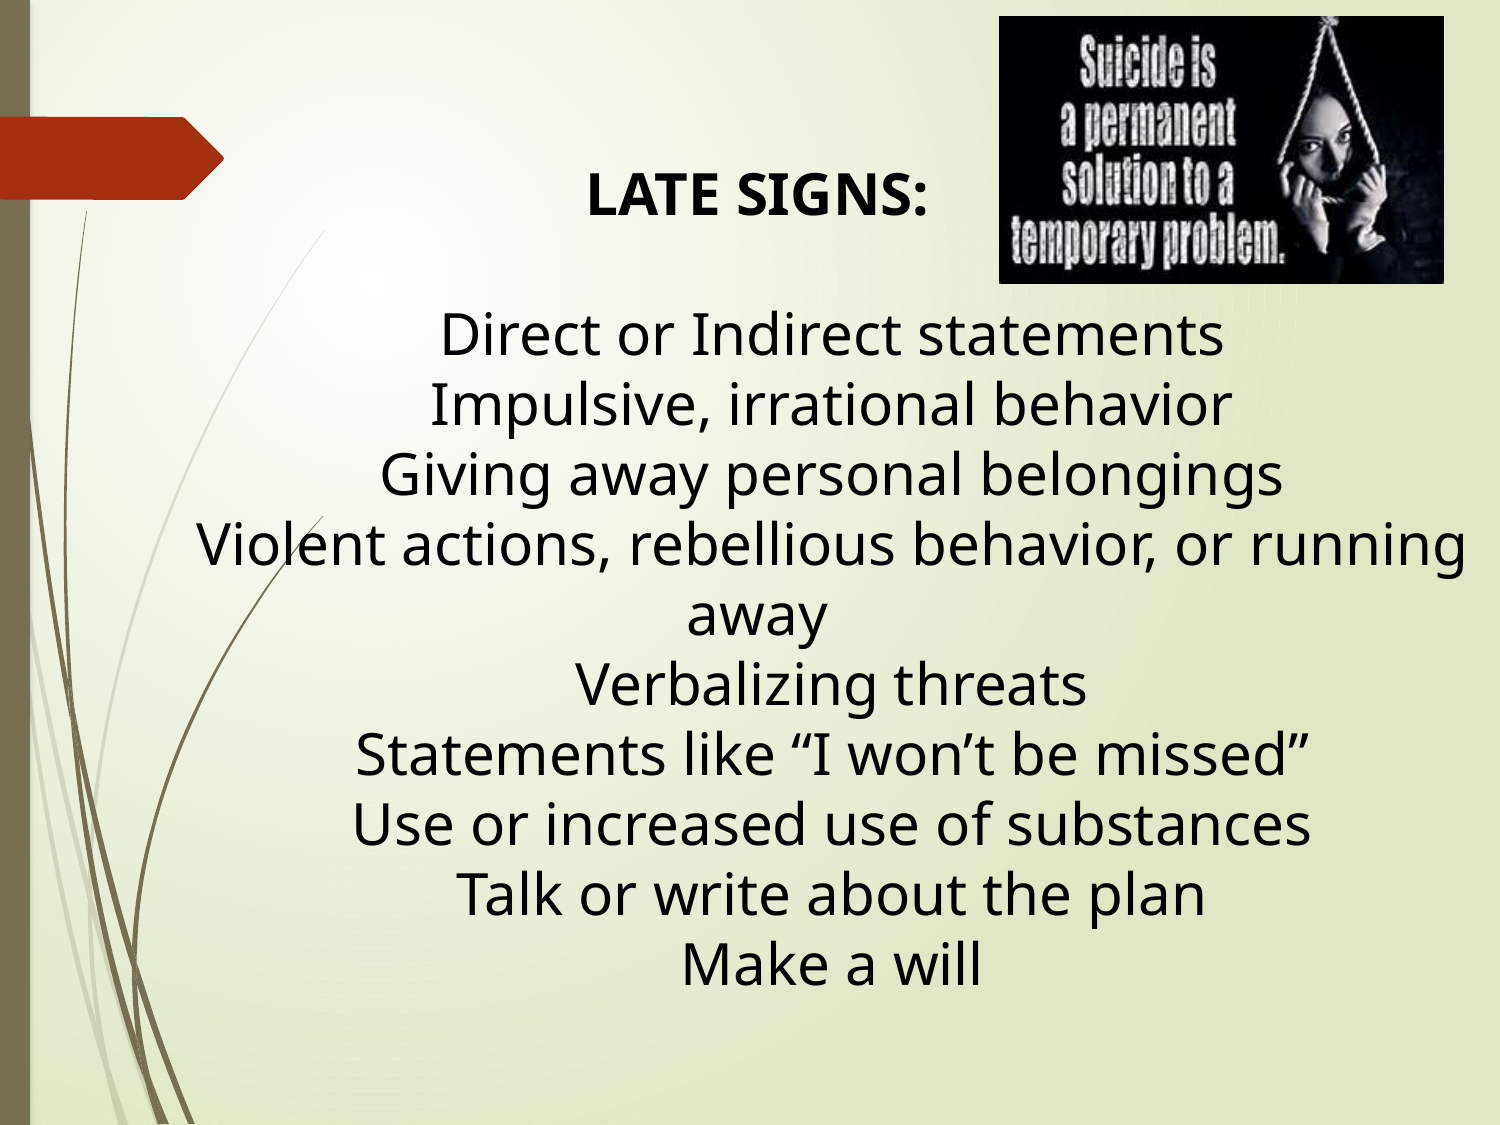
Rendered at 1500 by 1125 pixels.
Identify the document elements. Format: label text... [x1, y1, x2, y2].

text_box LATE SIGNS: Direct or Indirect statements Impulsive, irrational behavior Giving away personal belongings Violent actions, rebellious behavior, or running away Verbalizing threats Statements like “I won’t be missed” Use or increased use of substances Talk or write about the plan Make a will [24, 149, 1490, 1050]
picture [999, 16, 1444, 284]
